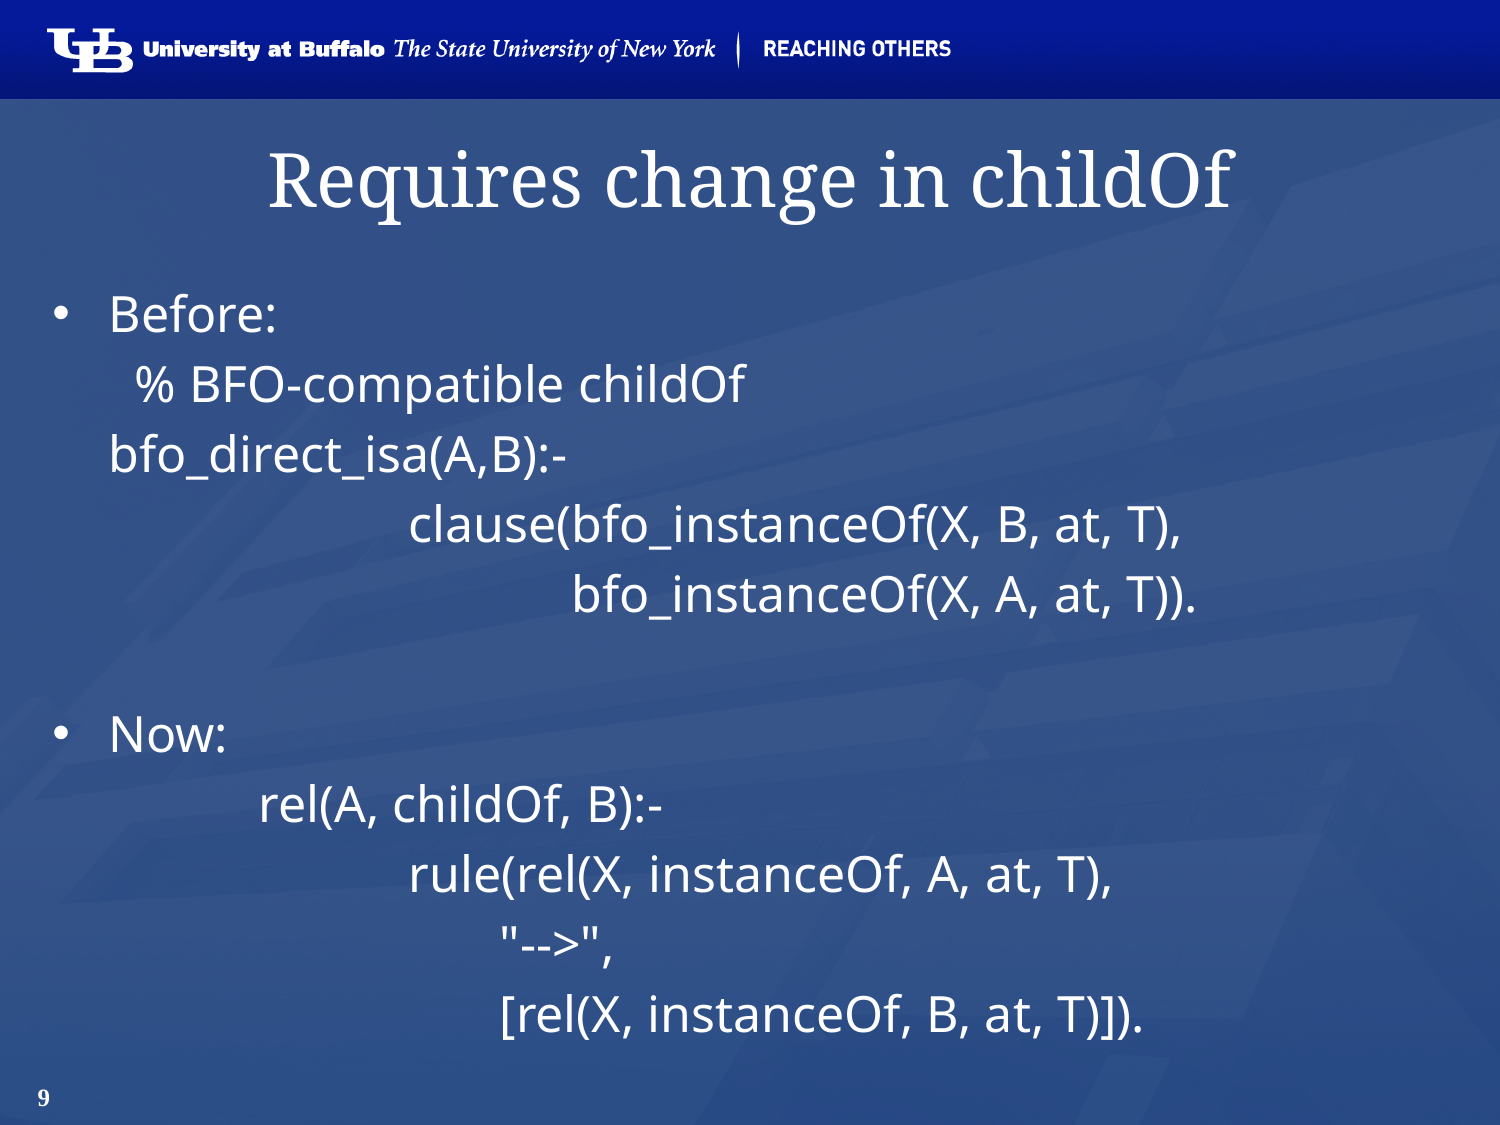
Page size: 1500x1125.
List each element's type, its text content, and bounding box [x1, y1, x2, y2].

slide_number 9 [0, 1062, 50, 1112]
picture [0, 0, 1500, 99]
title Requires change in childOf [37, 125, 1463, 250]
list Before: % BFO-compatible childOf bfo_direct_isa(A,B):- clause(bfo_instanceOf(X, B, at, T), bfo_instanceOf(X, A, at, T)). Now: rel(A, childOf, B):- rule(rel(X, instanceOf, A, at, T), "-->", [rel(X, instanceOf, B, at, T)]). [37, 275, 1463, 1088]
